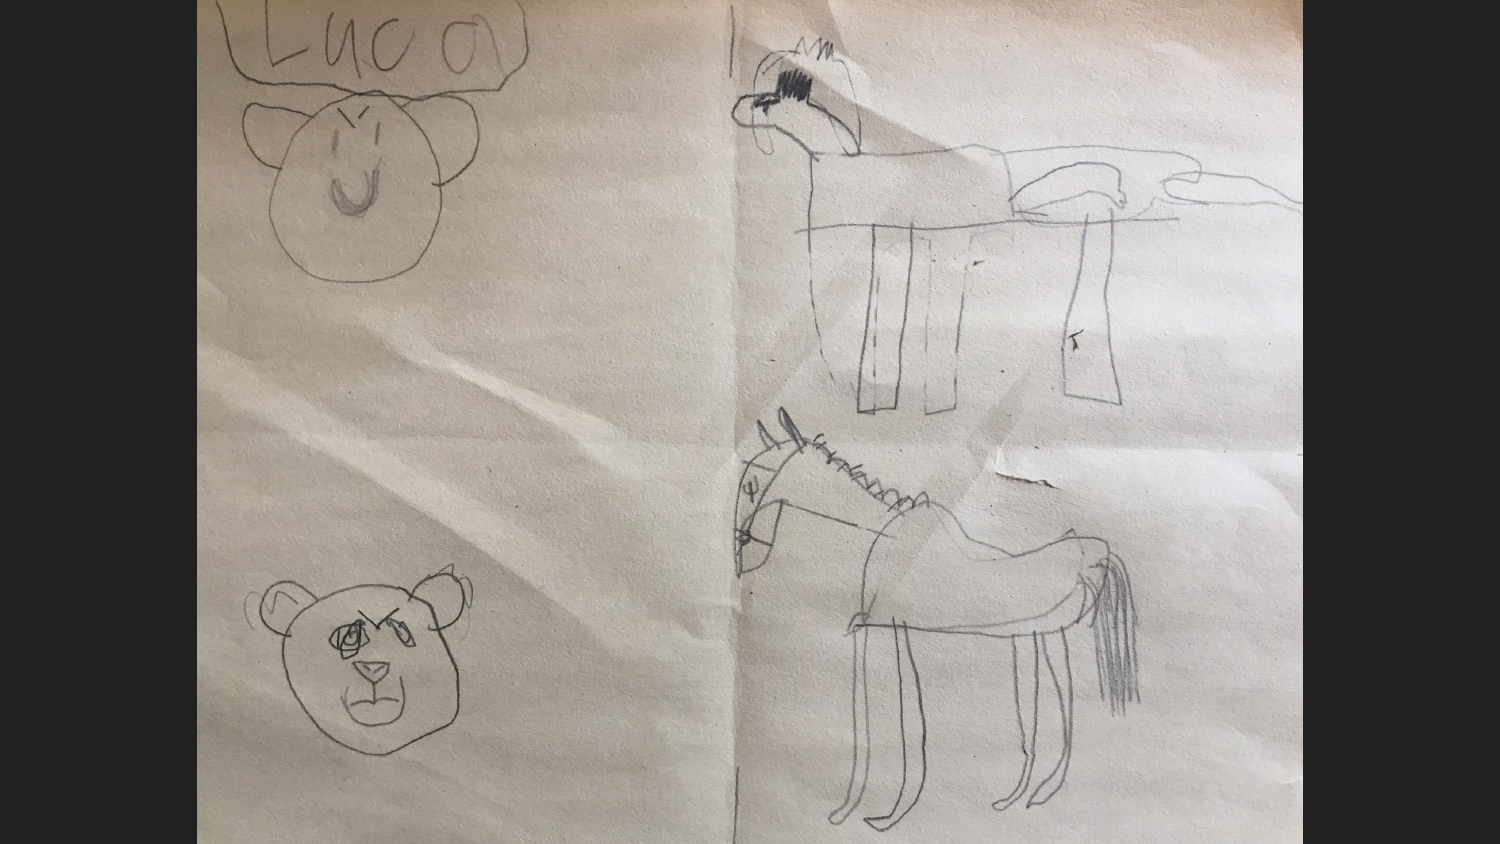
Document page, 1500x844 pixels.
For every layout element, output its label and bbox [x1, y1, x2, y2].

picture [196, 0, 1304, 844]
